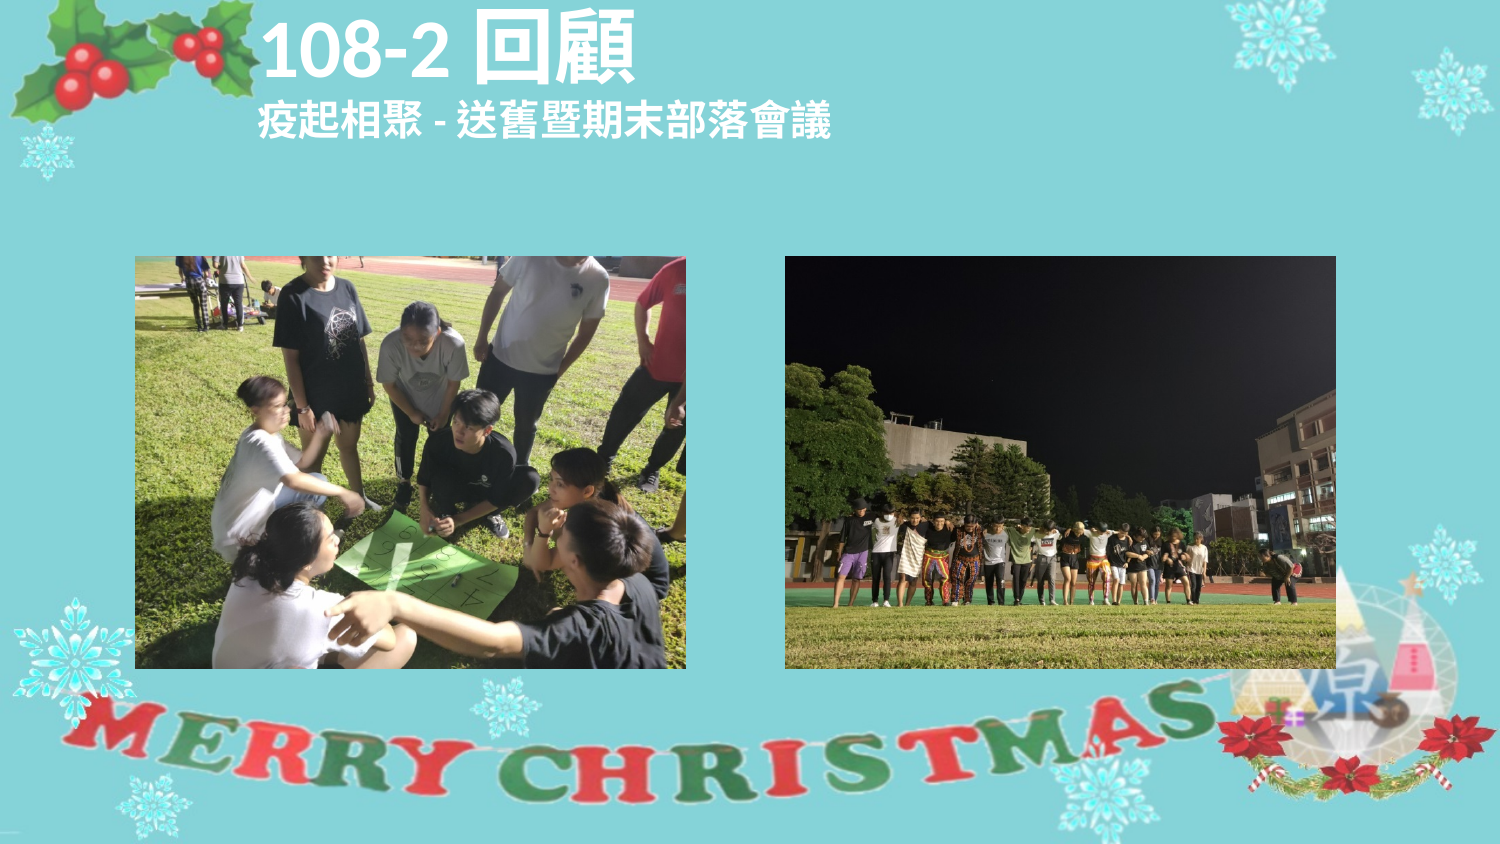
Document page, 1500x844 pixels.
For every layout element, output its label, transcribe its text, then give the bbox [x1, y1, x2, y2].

picture [785, 256, 1336, 669]
title 108-2回顧 疫起相聚-送舊暨期末部落會議 [242, 8, 1500, 130]
picture [135, 256, 686, 669]
